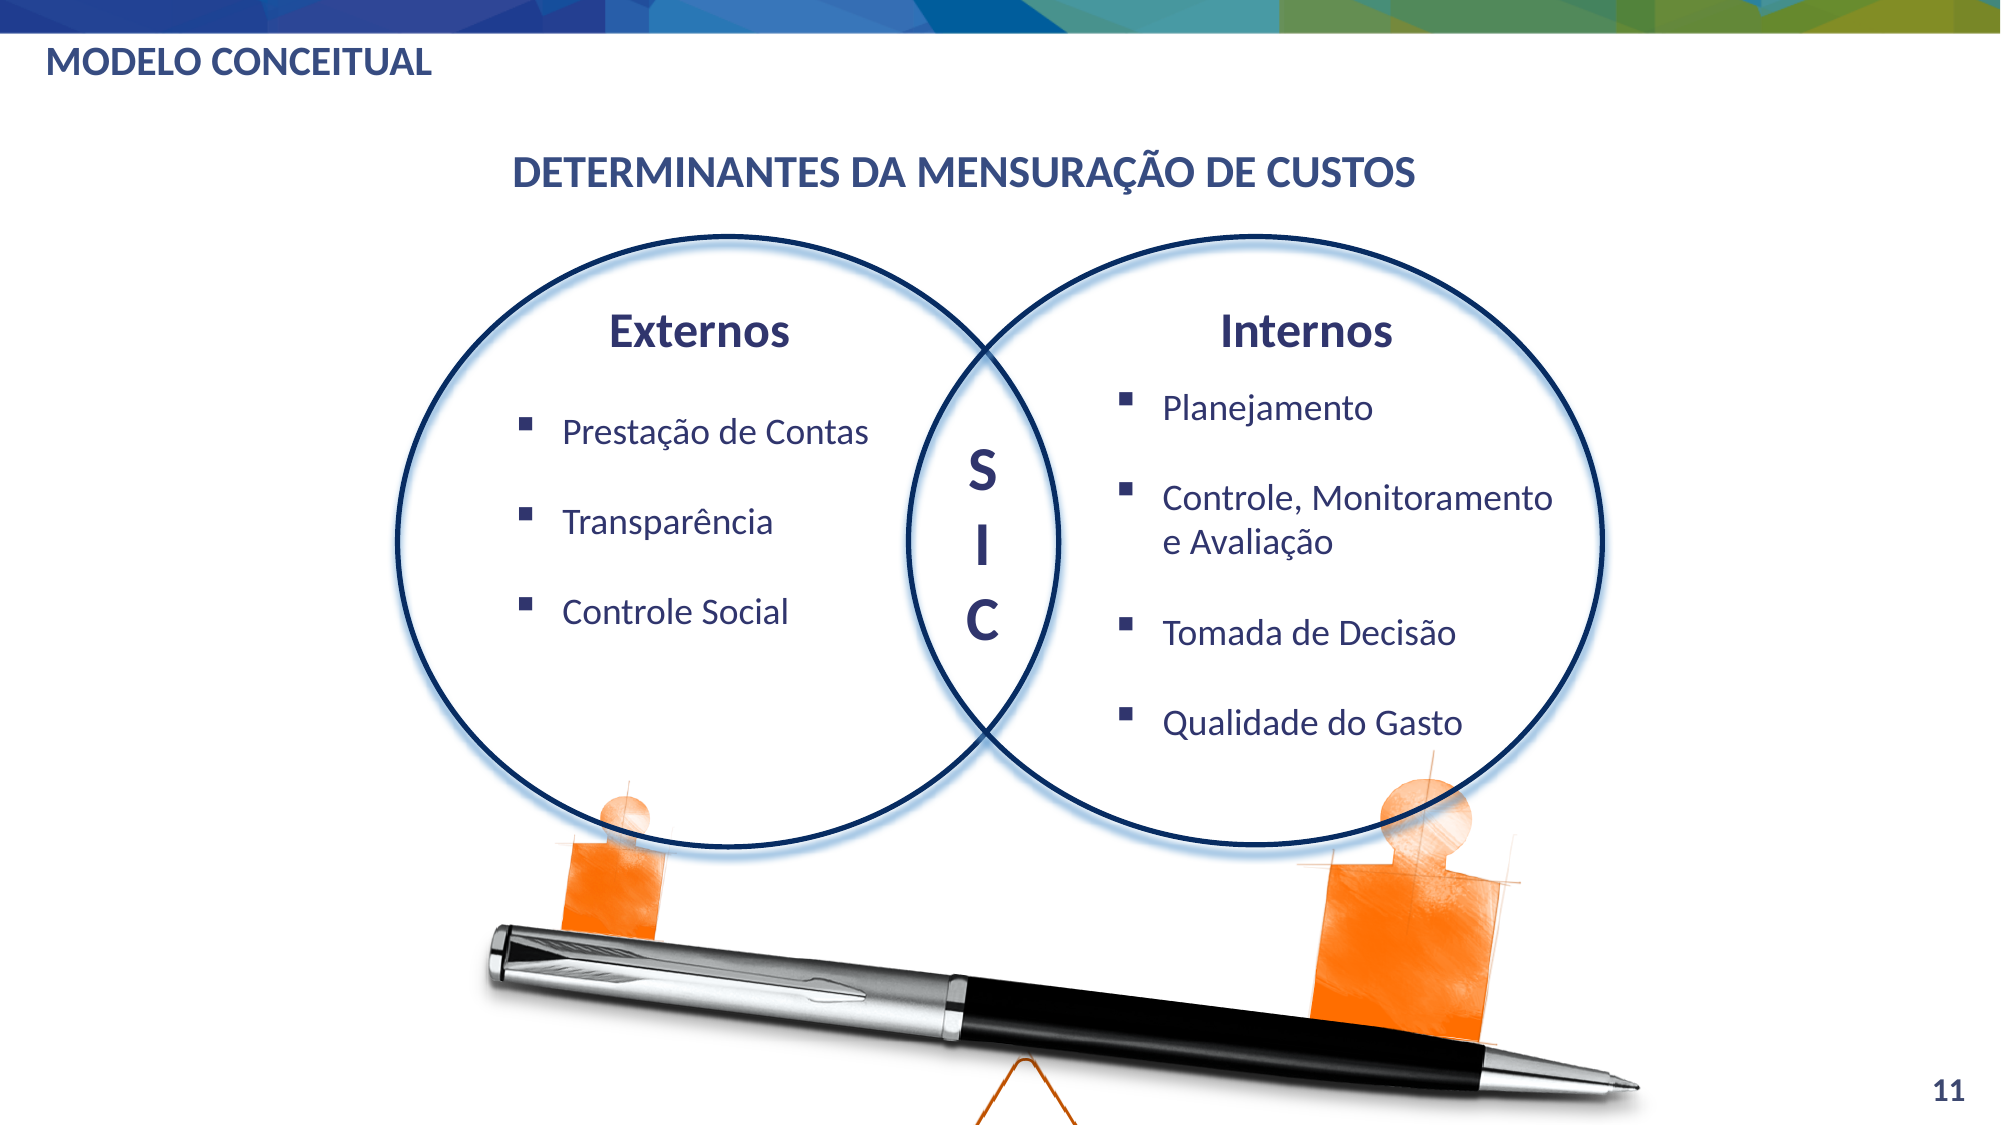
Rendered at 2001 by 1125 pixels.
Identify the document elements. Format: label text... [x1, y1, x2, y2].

text_box Internos Planejamento Controle, Monitoramento e Avaliação Tomada de Decisão Qualidade do Gasto [1100, 290, 1571, 704]
title DETERMINANTES DA MENSURAÇÃO DE CUSTOS [326, 171, 1603, 220]
text_box S I C [947, 420, 1020, 661]
text_box [1571, 411, 1604, 670]
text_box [326, 704, 1770, 1125]
text_box MODELO CONCEITUAL [30, 0, 1756, 171]
text_box [907, 235, 1454, 704]
picture [0, 0, 2001, 1125]
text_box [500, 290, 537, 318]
text_box [396, 235, 985, 704]
slide_number 11 [1770, 1057, 1981, 1118]
